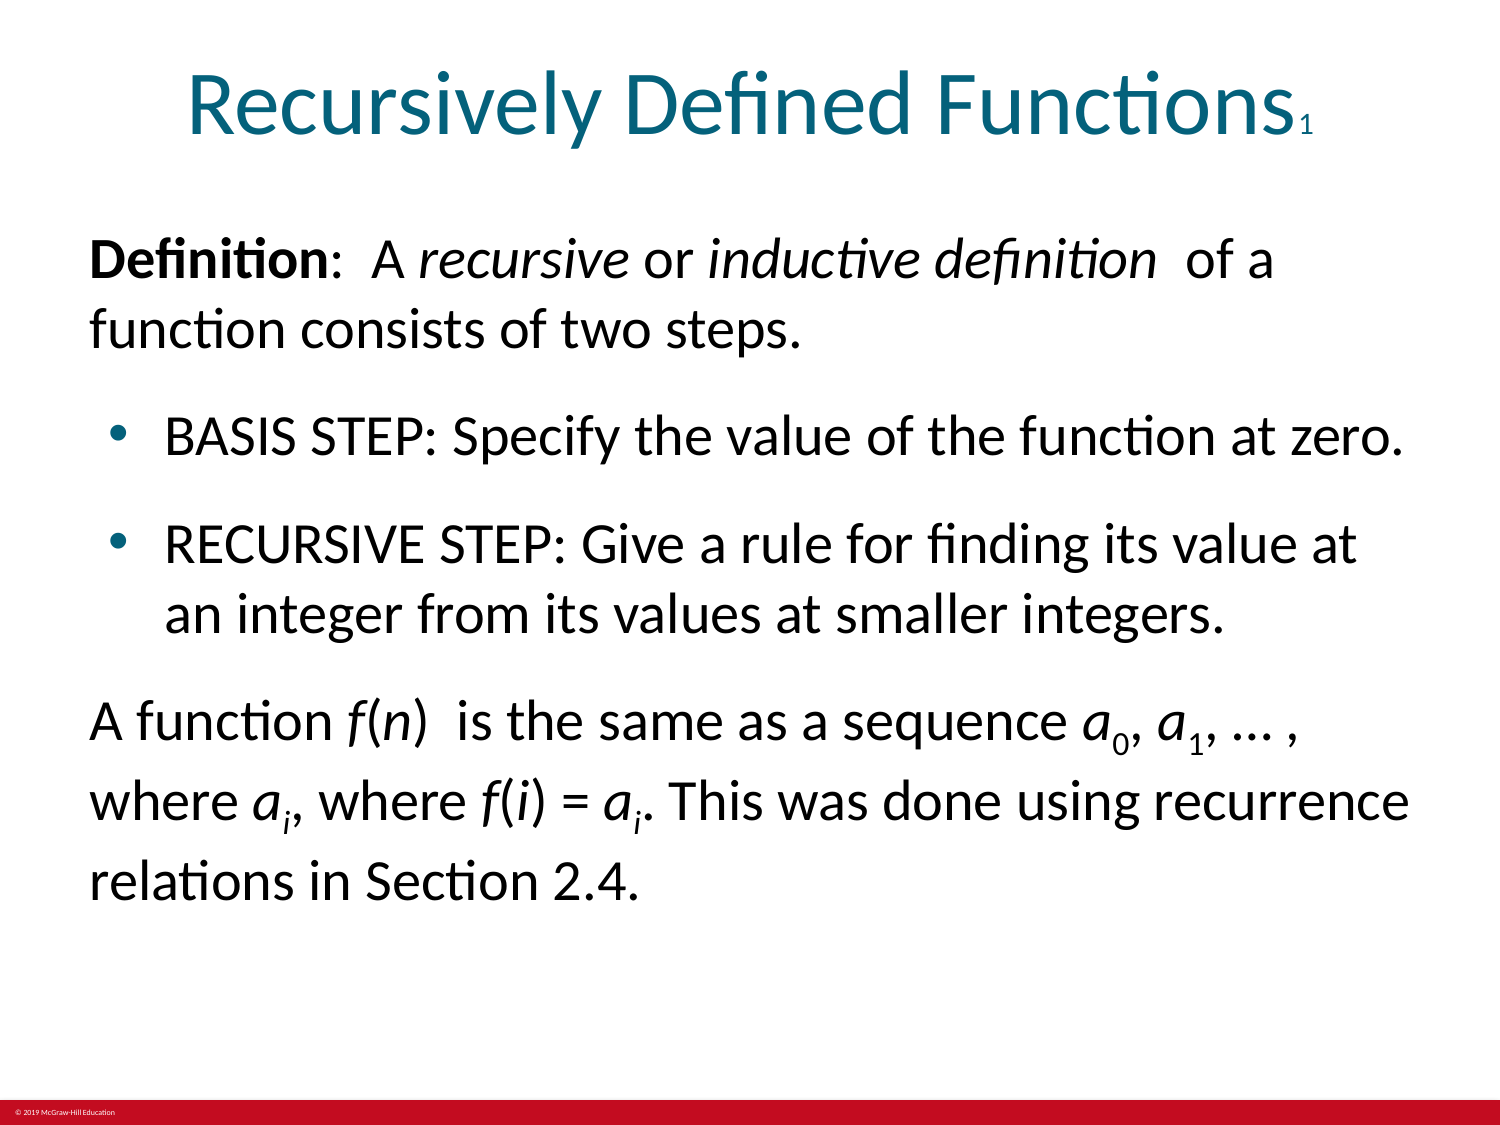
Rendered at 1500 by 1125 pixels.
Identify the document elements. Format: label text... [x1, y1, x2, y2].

list Definition: A recursive or inductive definition of a function consists of two steps. BASIS STEP: Specify the value of the function at zero. RECURSIVE STEP: Give a rule for finding its value at an integer from its values at smaller integers. A function f(n) is the same as a sequence a0, a1, … , where ai, where f(i) = ai. This was done using recurrence relations in Section 2.4. [75, 212, 1440, 1075]
title Recursively Defined Functions1 [0, 0, 1500, 195]
